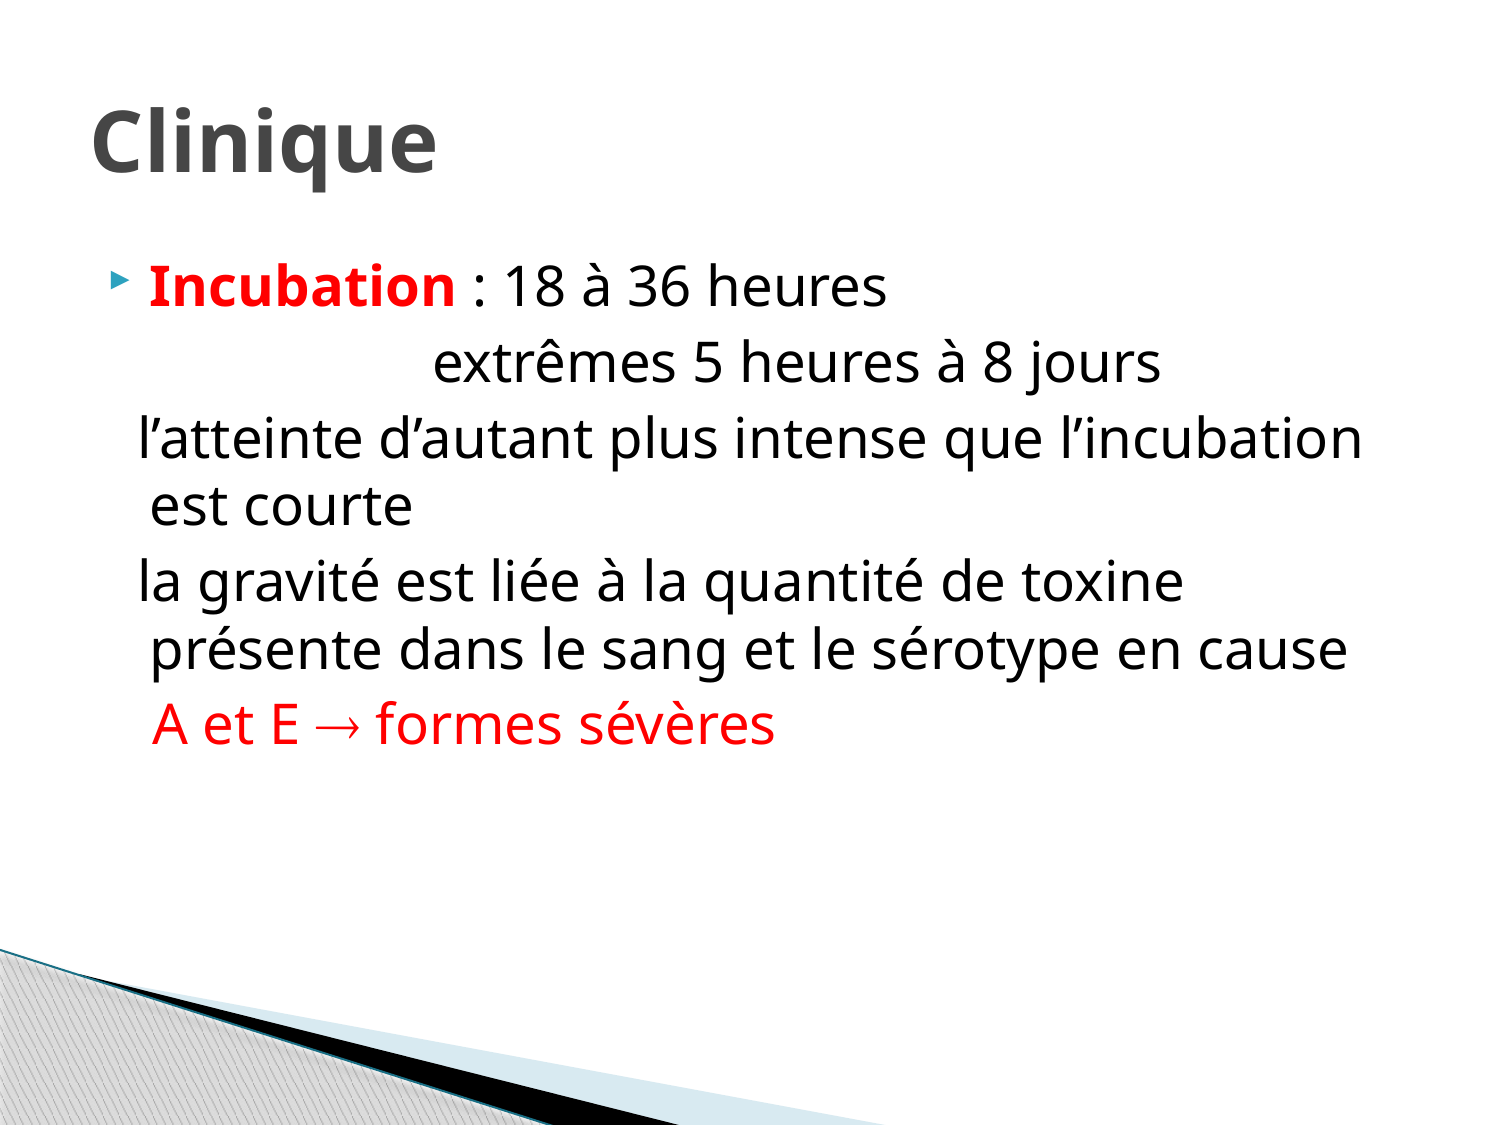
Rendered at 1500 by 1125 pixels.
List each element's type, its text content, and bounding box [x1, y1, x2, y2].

list Incubation : 18 à 36 heures extrêmes 5 heures à 8 jours l’atteinte d’autant plus intense que l’incubation est courte la gravité est liée à la quantité de toxine présente dans le sang et le sérotype en cause A et E  formes sévères [75, 243, 1425, 986]
title Clinique [75, 45, 1425, 233]
